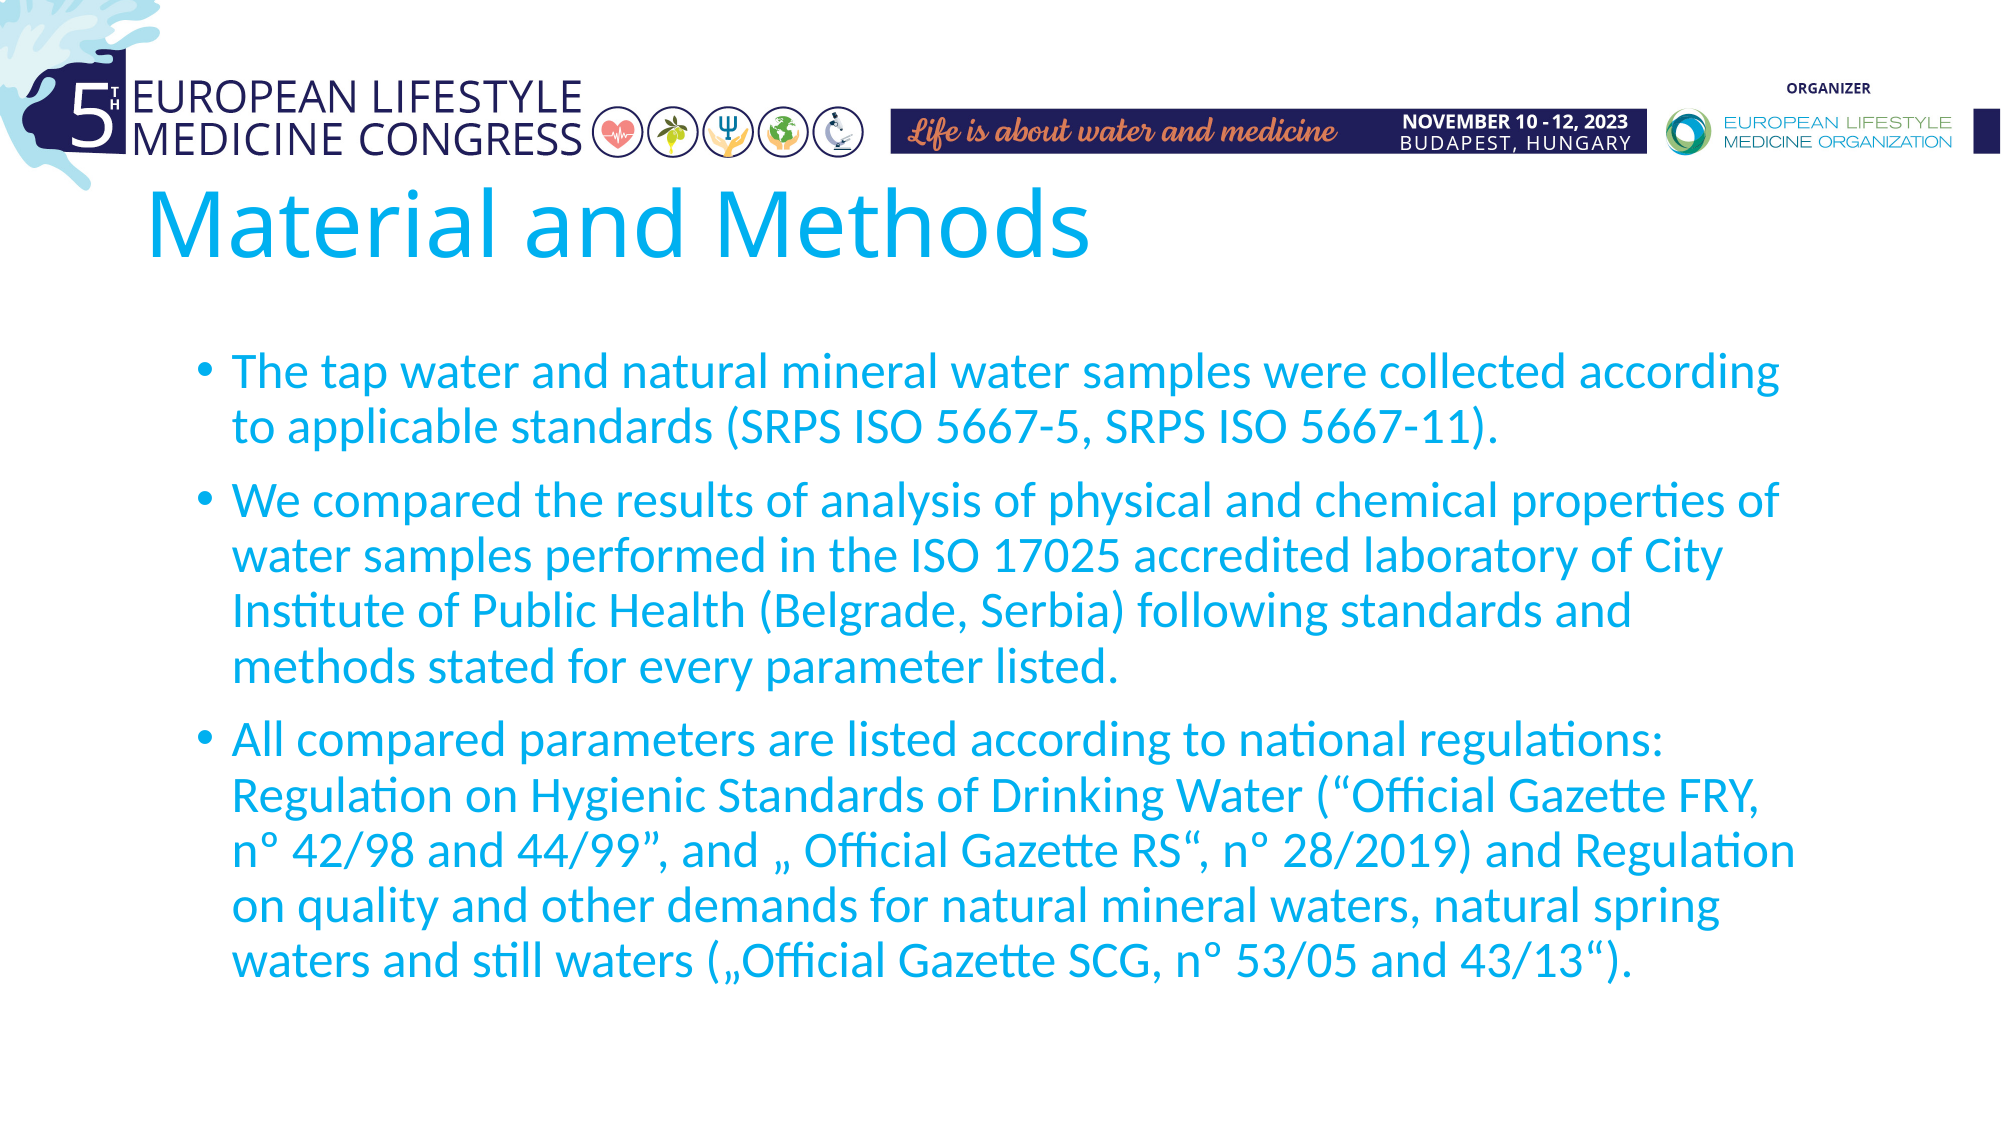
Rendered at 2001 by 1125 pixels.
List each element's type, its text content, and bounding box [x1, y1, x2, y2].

list The tap water and natural mineral water samples were collected according to applicable standards (SRPS ISO 5667-5, SRPS ISO 5667-11). We compared the results of analysis of physical and chemical properties of water samples performed in the ISO 17025 accredited laboratory of City Institute of Public Health (Belgrade, Serbia) following standards and methods stated for every parameter listed. All compared parameters are listed according to national regulations: Regulation on Hygienic Standards of Drinking Water (“Official Gazette FRY, nº 42/98 and 44/99”, and „ Official Gazette RS“, nº 28/2019) and Regulation on quality and other demands for natural mineral waters, natural spring waters and still waters („Official Gazette SCG, nº 53/05 and 43/13“). [181, 336, 1828, 1025]
picture [0, 0, 2001, 1125]
title Material and Methods [129, 119, 1855, 337]
